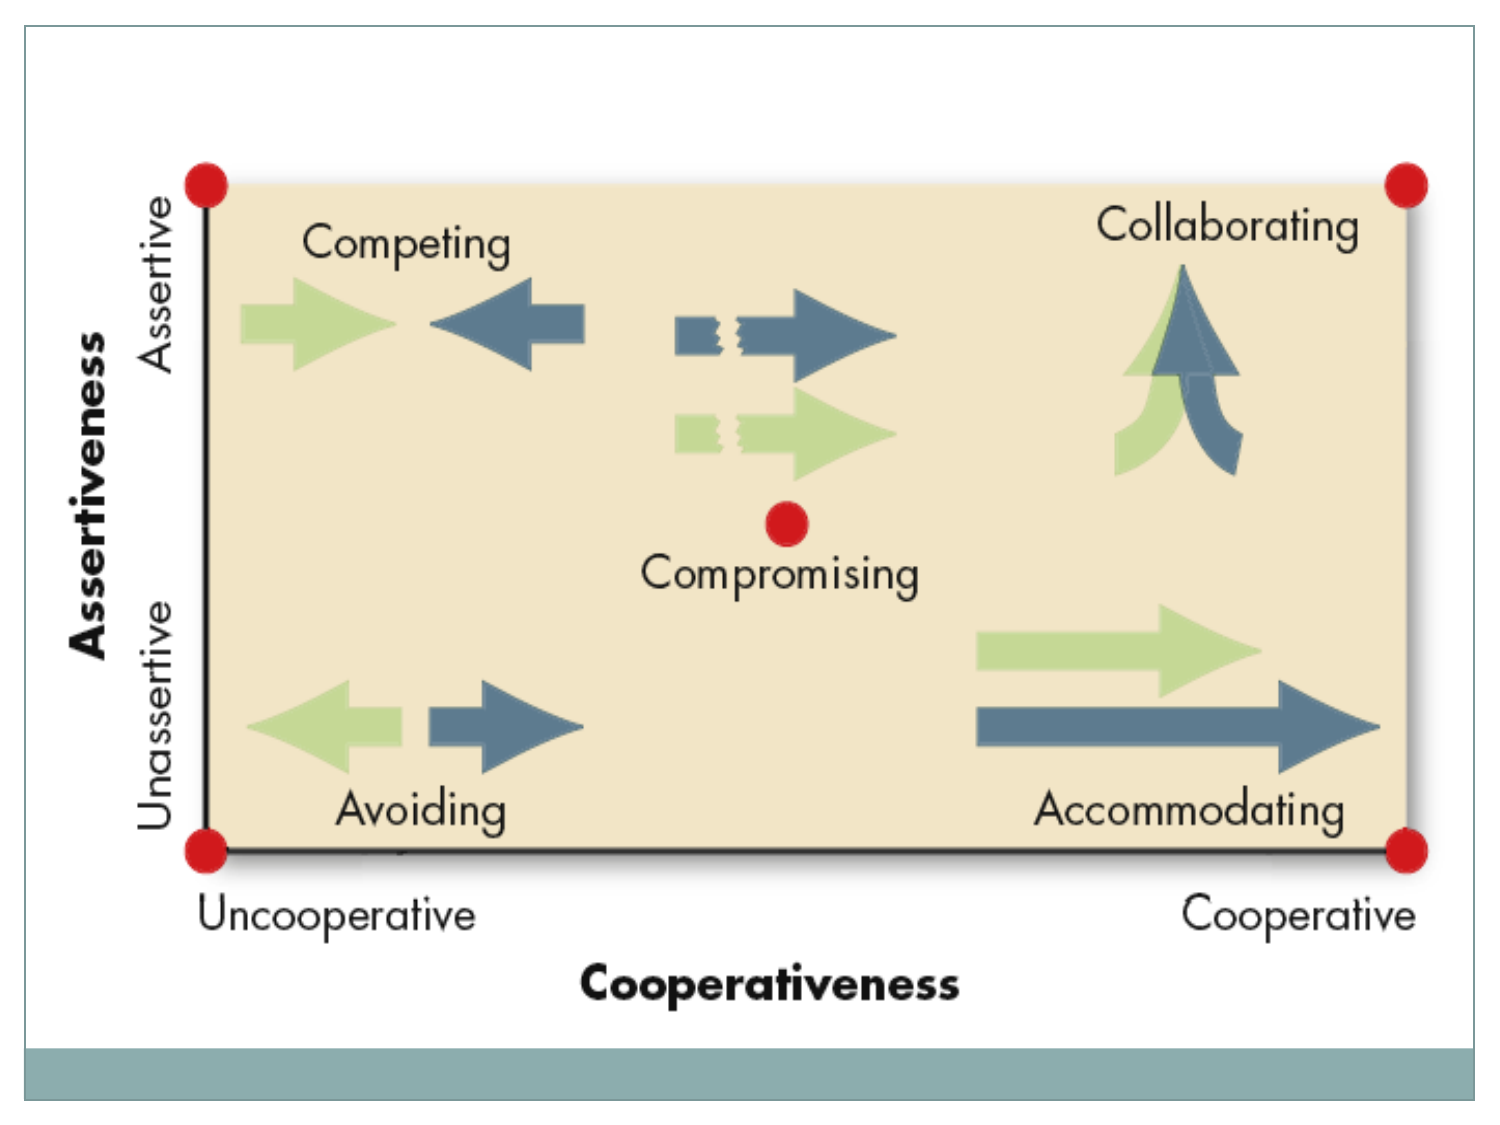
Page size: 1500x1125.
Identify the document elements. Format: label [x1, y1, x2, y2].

text_box [52, 160, 1448, 1017]
